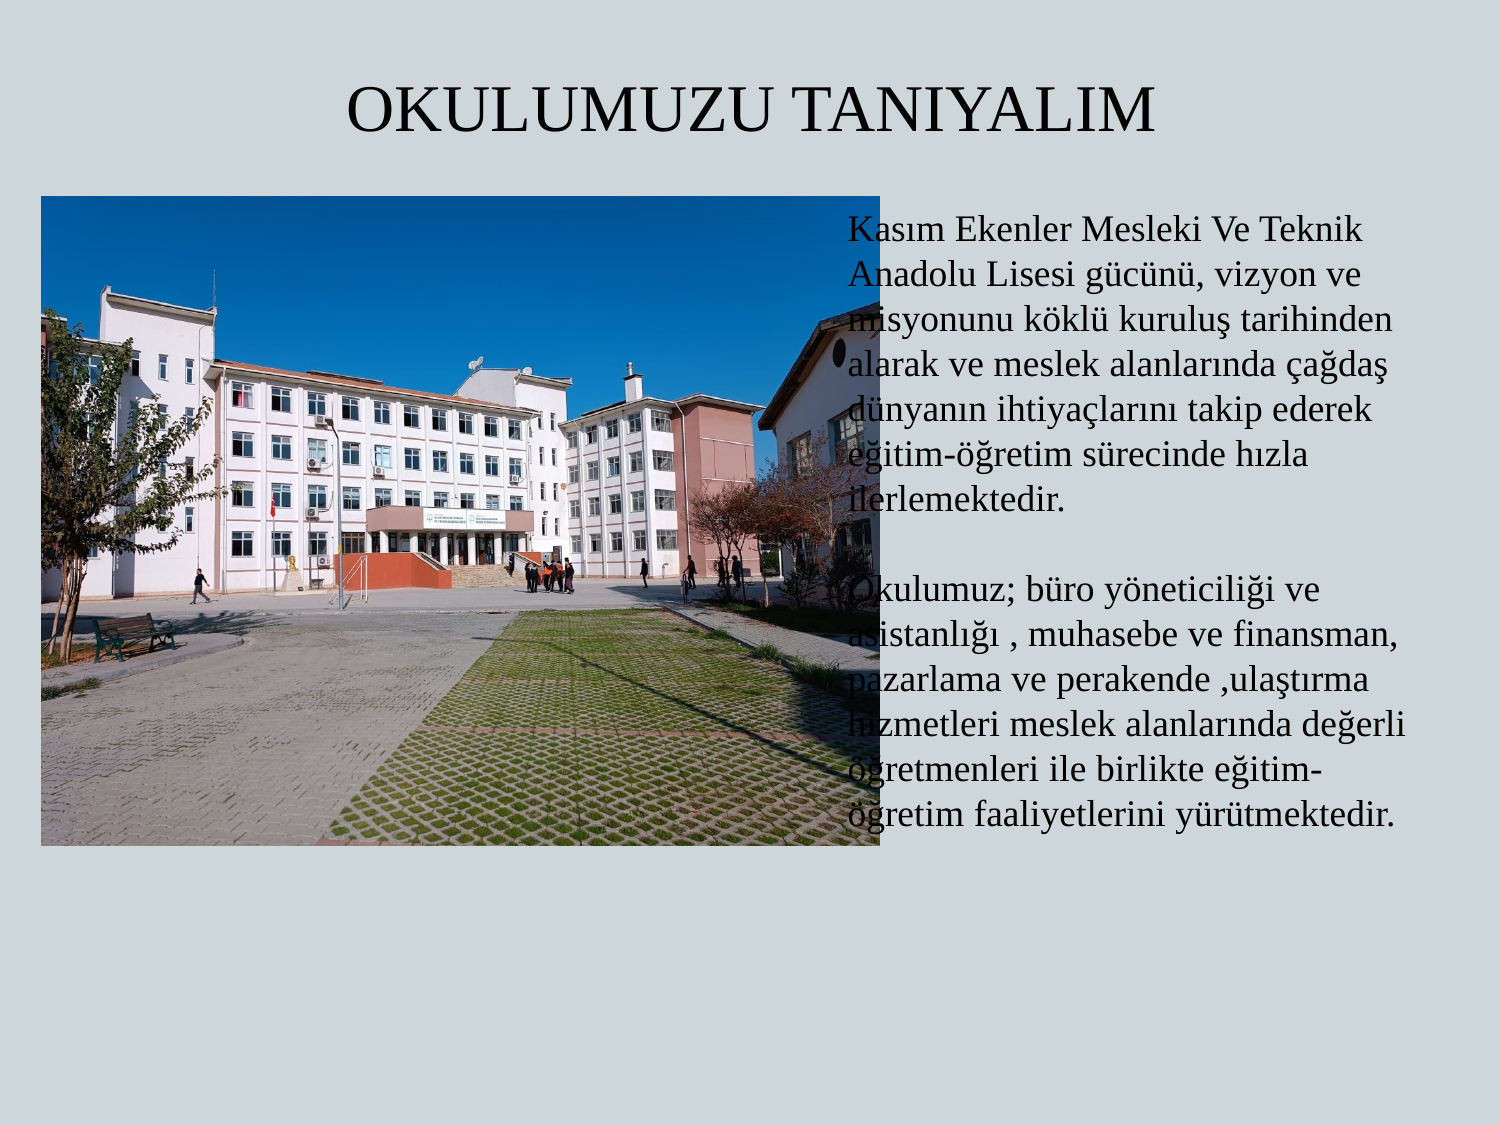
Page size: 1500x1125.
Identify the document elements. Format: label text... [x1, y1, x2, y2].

text_box Kasım Ekenler Mesleki Ve Teknik Anadolu Lisesi gücünü, vizyon ve misyonunu köklü kuruluş tarihinden alarak ve meslek alanlarında çağdaş dünyanın ihtiyaçlarını takip ederek eğitim-öğretim sürecinde hızla ilerlemektedir. Okulumuz; büro yöneticiliği ve asistanlığı , muhasebe ve finansman, pazarlama ve perakende ,ulaştırma hizmetleri meslek alanlarında değerli öğretmenleri ile birlikte eğitim-öğretim faaliyetlerini yürütmektedir. [882, 196, 1447, 841]
picture [40, 196, 881, 847]
title Okulumuzu tanIyalIm [135, 60, 1369, 150]
